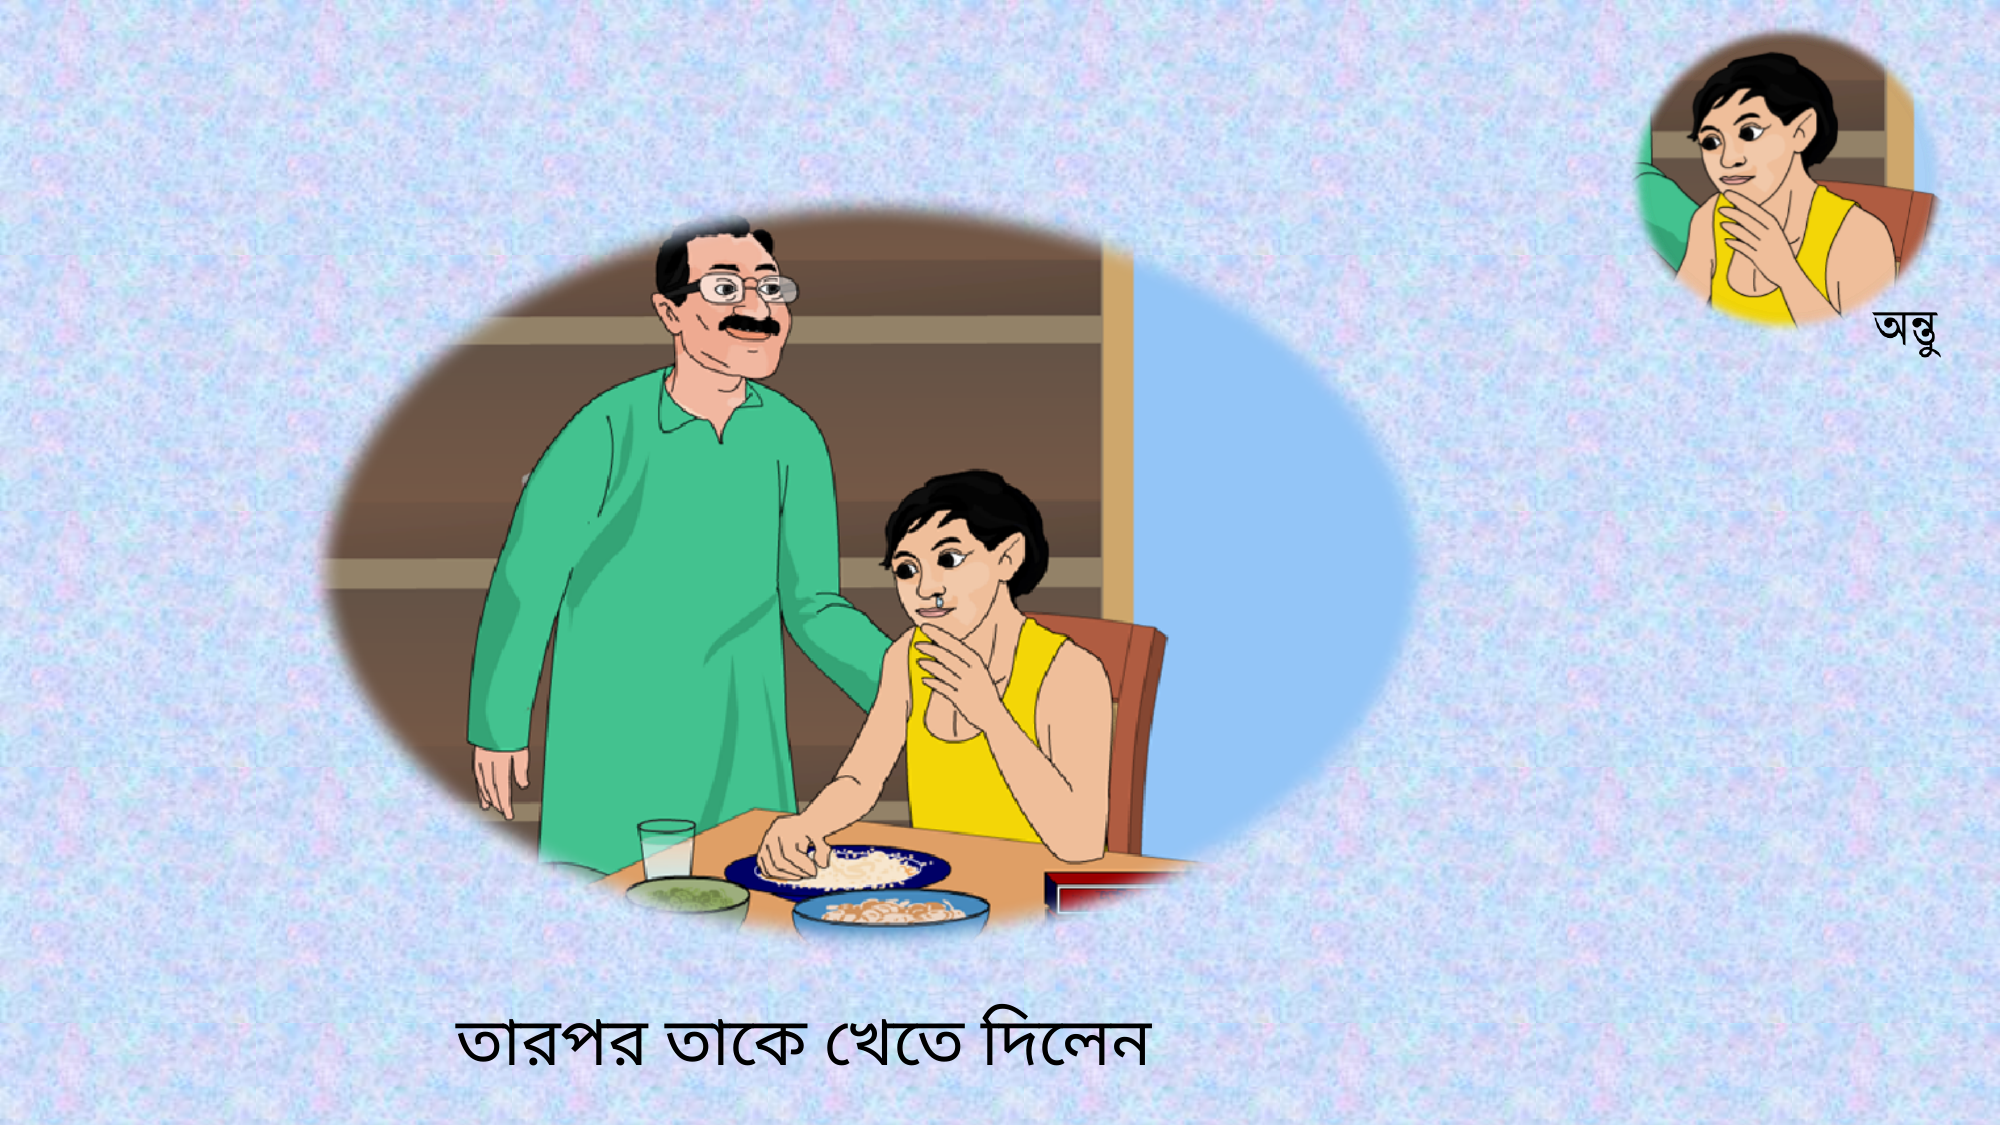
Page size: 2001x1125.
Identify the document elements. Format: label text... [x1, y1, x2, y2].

picture [0, 0, 2000, 1125]
text_box তারপর তাকে খেতে দিলেন [358, 991, 1268, 1087]
